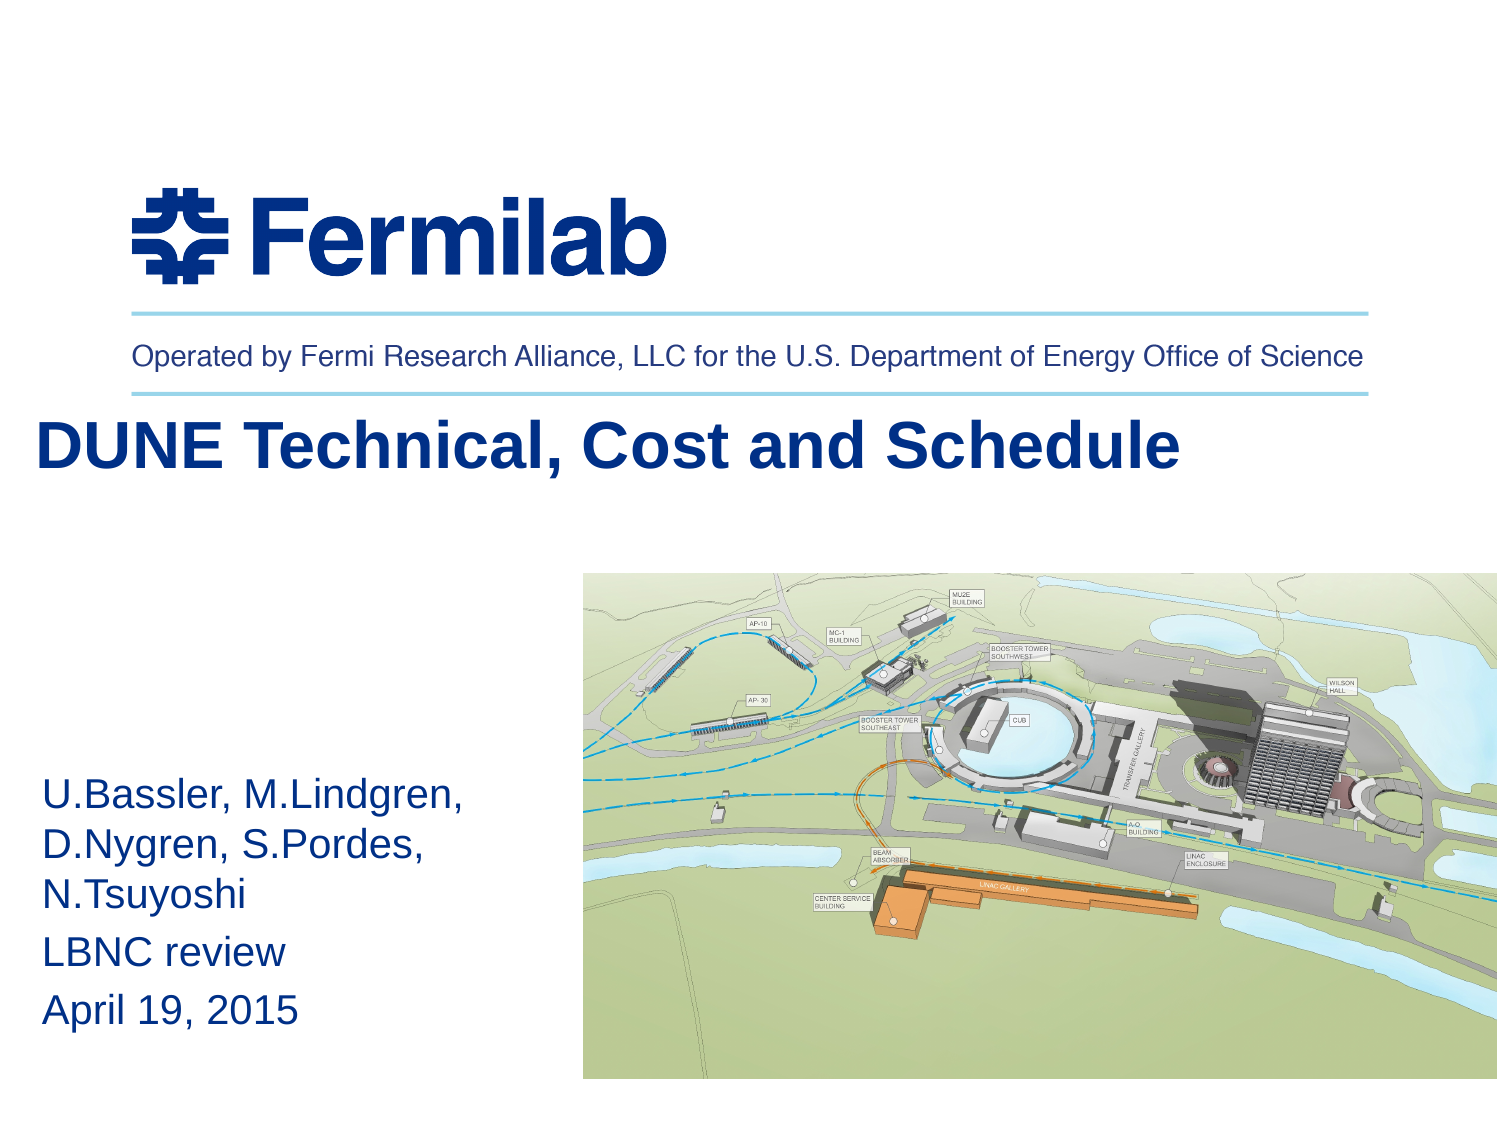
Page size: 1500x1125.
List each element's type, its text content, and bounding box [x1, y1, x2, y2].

list U.Bassler, M.Lindgren, D.Nygren, S.Pordes, N.Tsuyoshi LBNC review April 19, 2015 [41, 766, 555, 1039]
picture [0, 0, 1500, 1125]
title DUNE Technical, Cost and Schedule [35, 401, 1465, 662]
